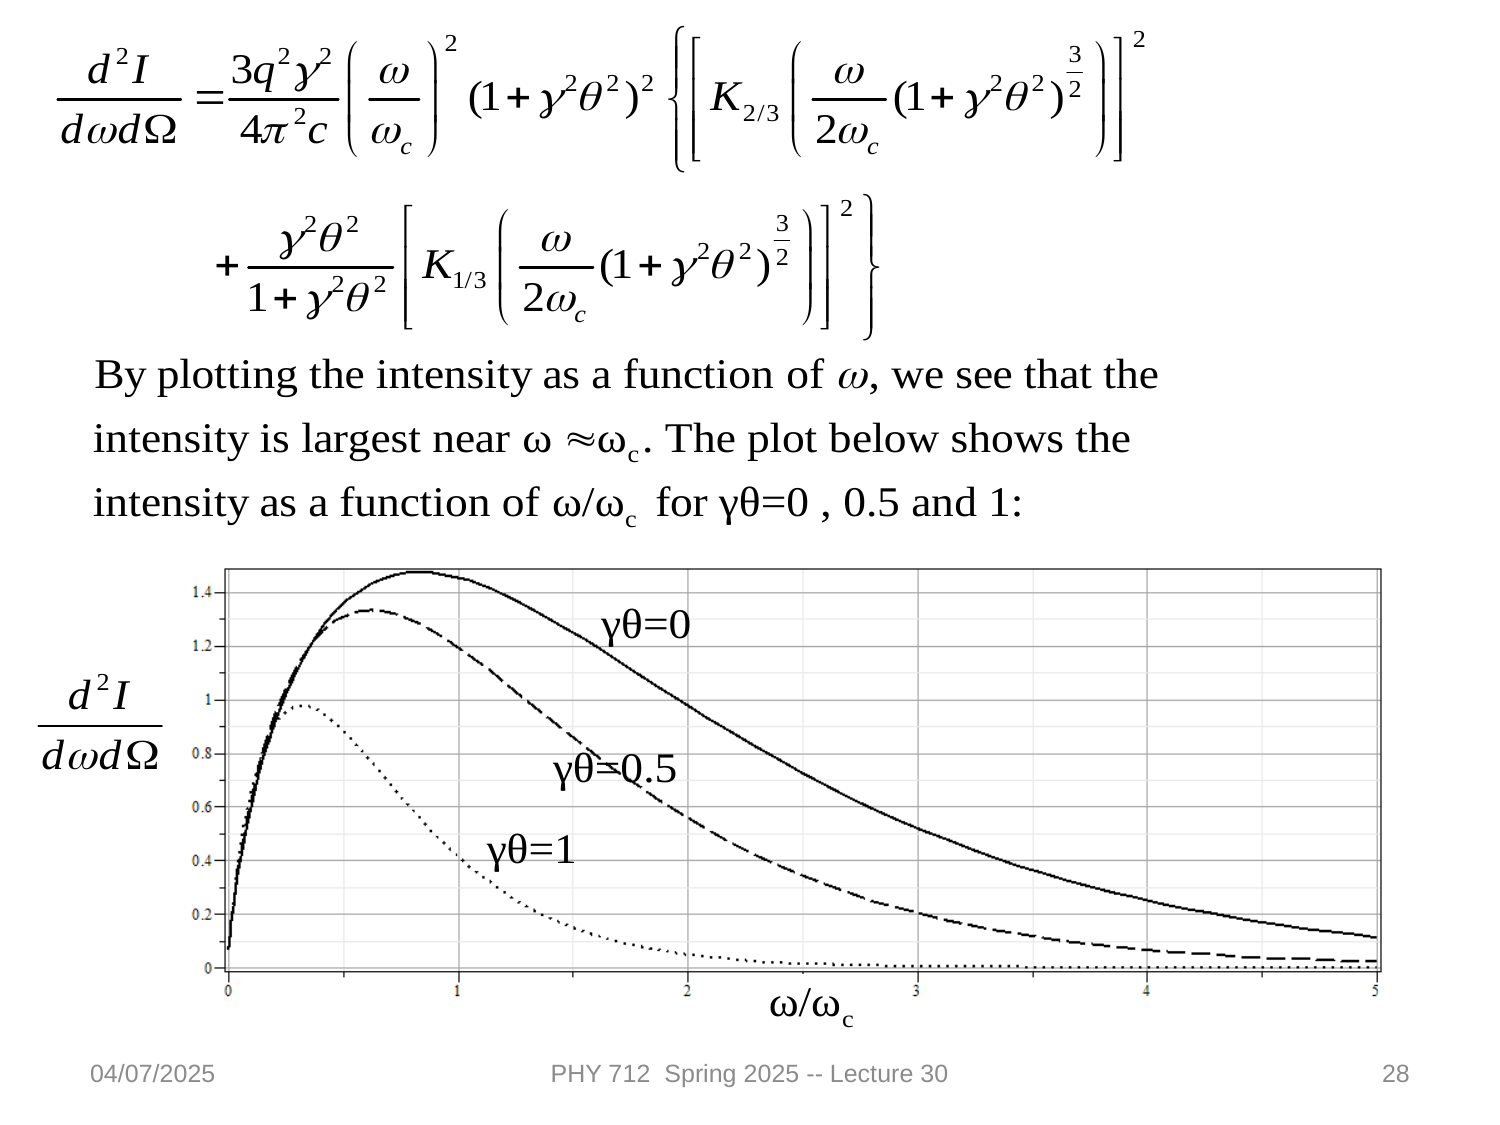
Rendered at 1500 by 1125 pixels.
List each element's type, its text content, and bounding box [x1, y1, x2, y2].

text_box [593, 599, 712, 657]
slide_number 28 [1074, 1042, 1425, 1103]
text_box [479, 824, 598, 882]
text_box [749, 973, 883, 1038]
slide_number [75, 1042, 425, 1103]
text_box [49, 17, 1159, 350]
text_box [30, 662, 162, 780]
picture [167, 560, 1388, 1026]
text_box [87, 349, 1168, 537]
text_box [545, 743, 698, 801]
footer PHY 712 Spring 2025 -- Lecture 30 [512, 1042, 988, 1103]
